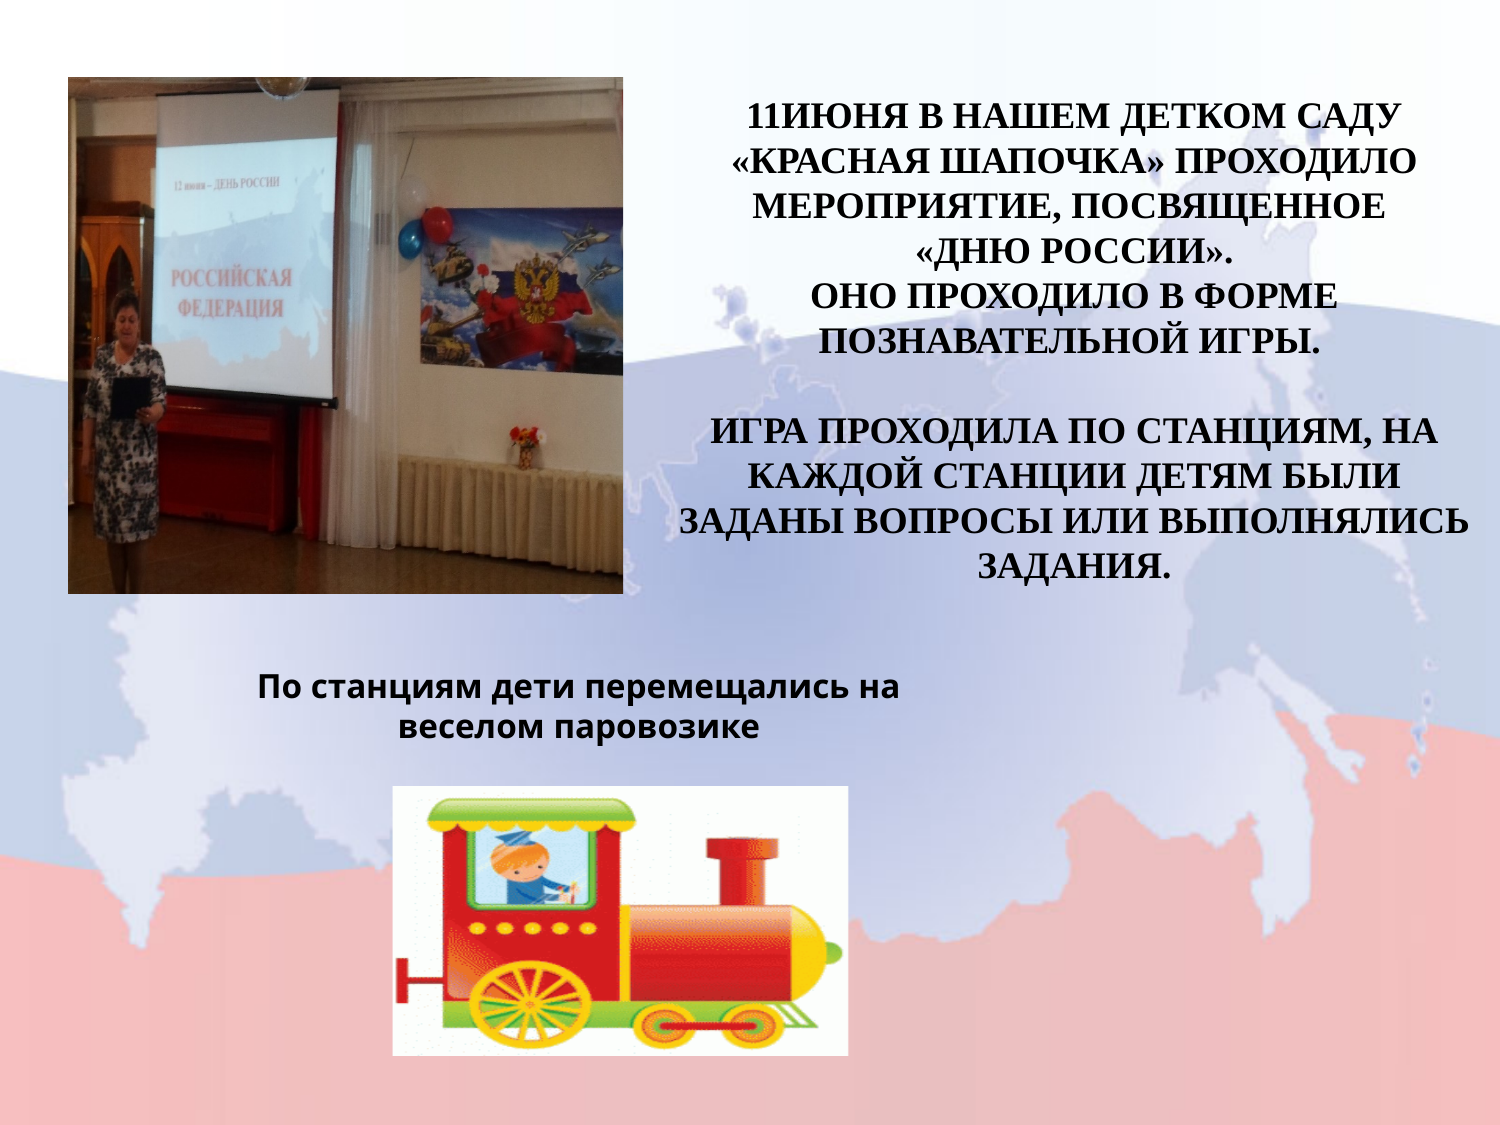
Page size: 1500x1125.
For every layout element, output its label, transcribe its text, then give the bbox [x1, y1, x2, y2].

picture [0, 0, 1500, 1125]
subtitle По станциям дети перемещались на веселом паровозике [168, 658, 991, 978]
title 11июня в нашем детком саду «Красная шапочка» проходило мероприятие, посвященное «Дню России». Оно проходило в форме познавательной игры. Игра проходила по станциям, на каждой станции детям были заданы вопросы или выполнялись задания. [649, 101, 1500, 594]
